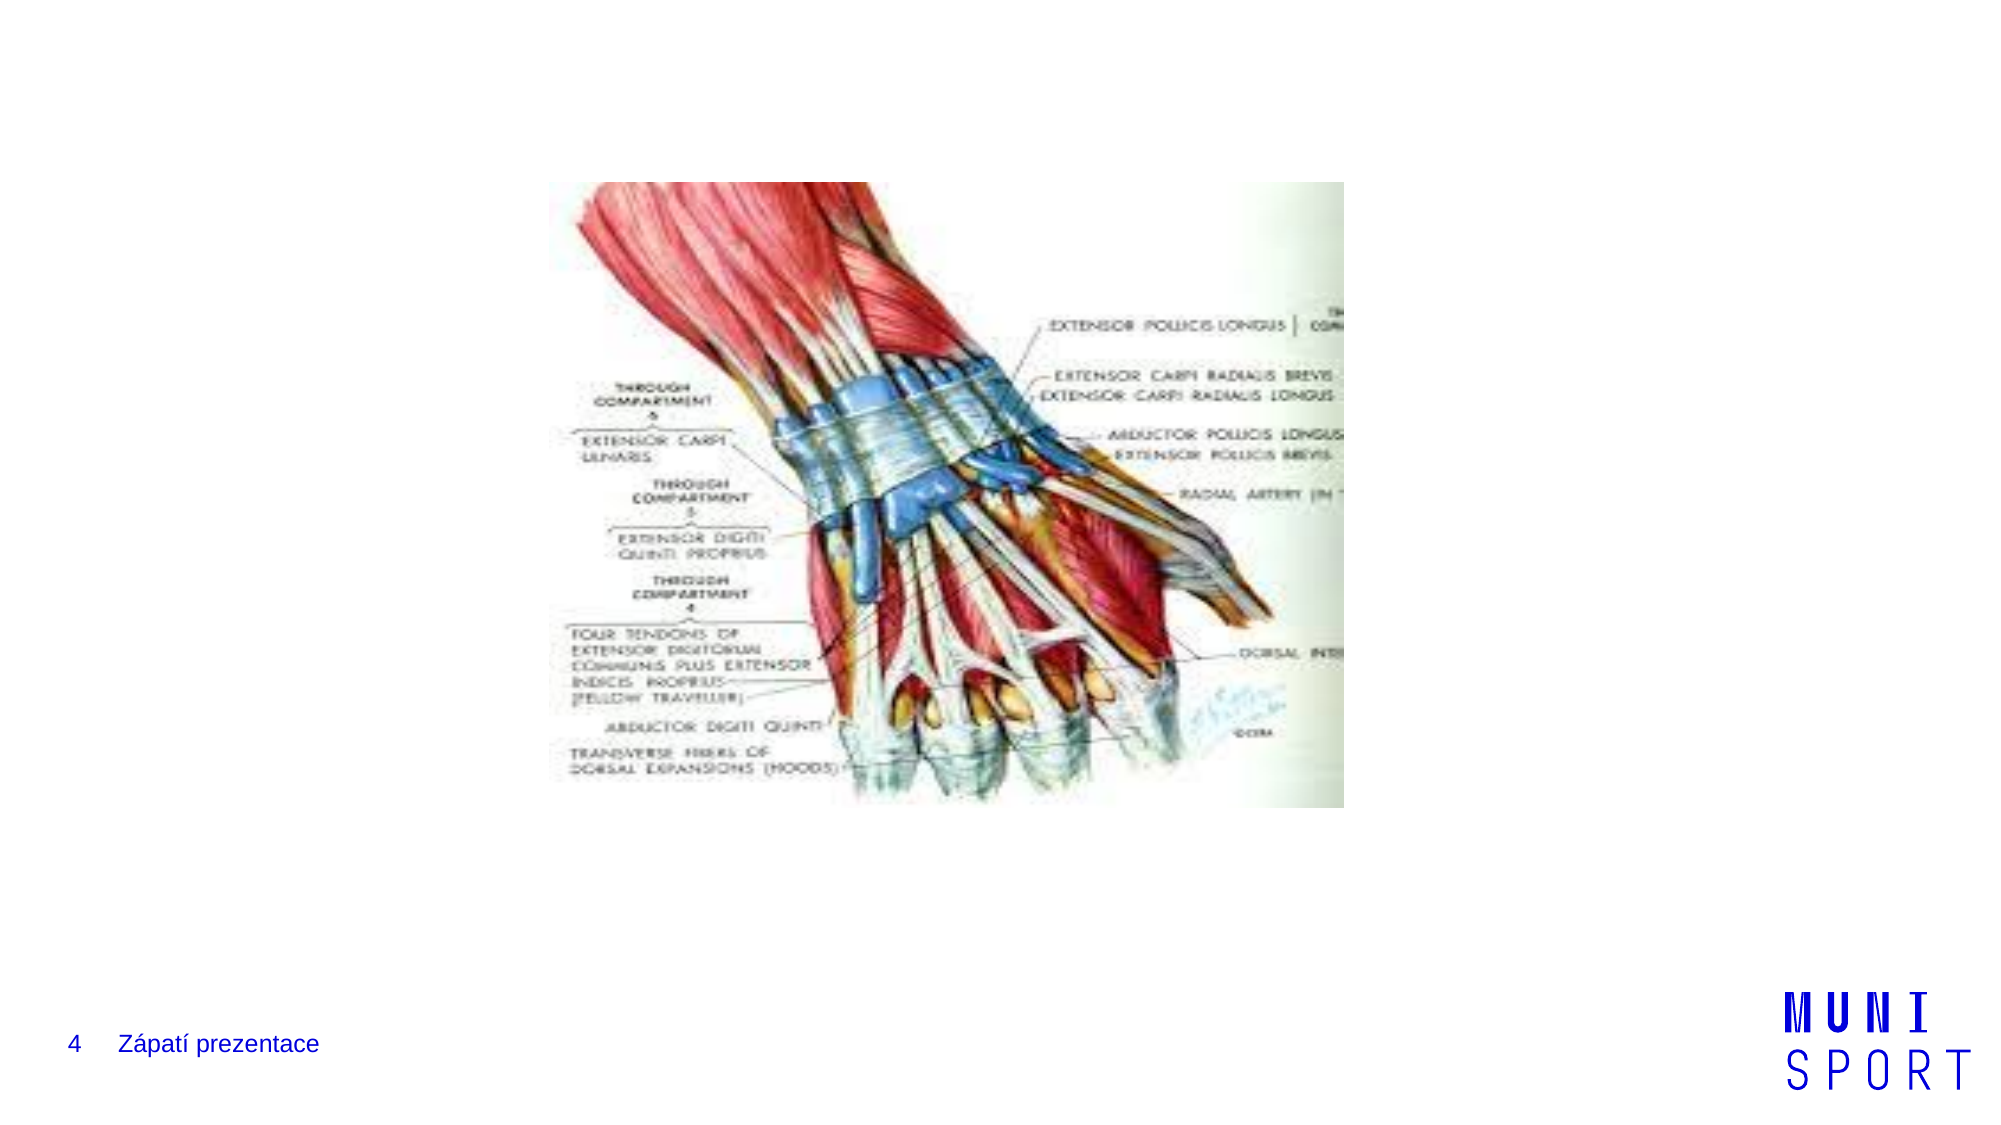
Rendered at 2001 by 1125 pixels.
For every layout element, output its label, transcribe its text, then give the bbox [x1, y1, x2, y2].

footer Zápatí prezentace [118, 1021, 1418, 1063]
slide_number 4 [67, 1021, 110, 1063]
picture [549, 182, 1344, 808]
